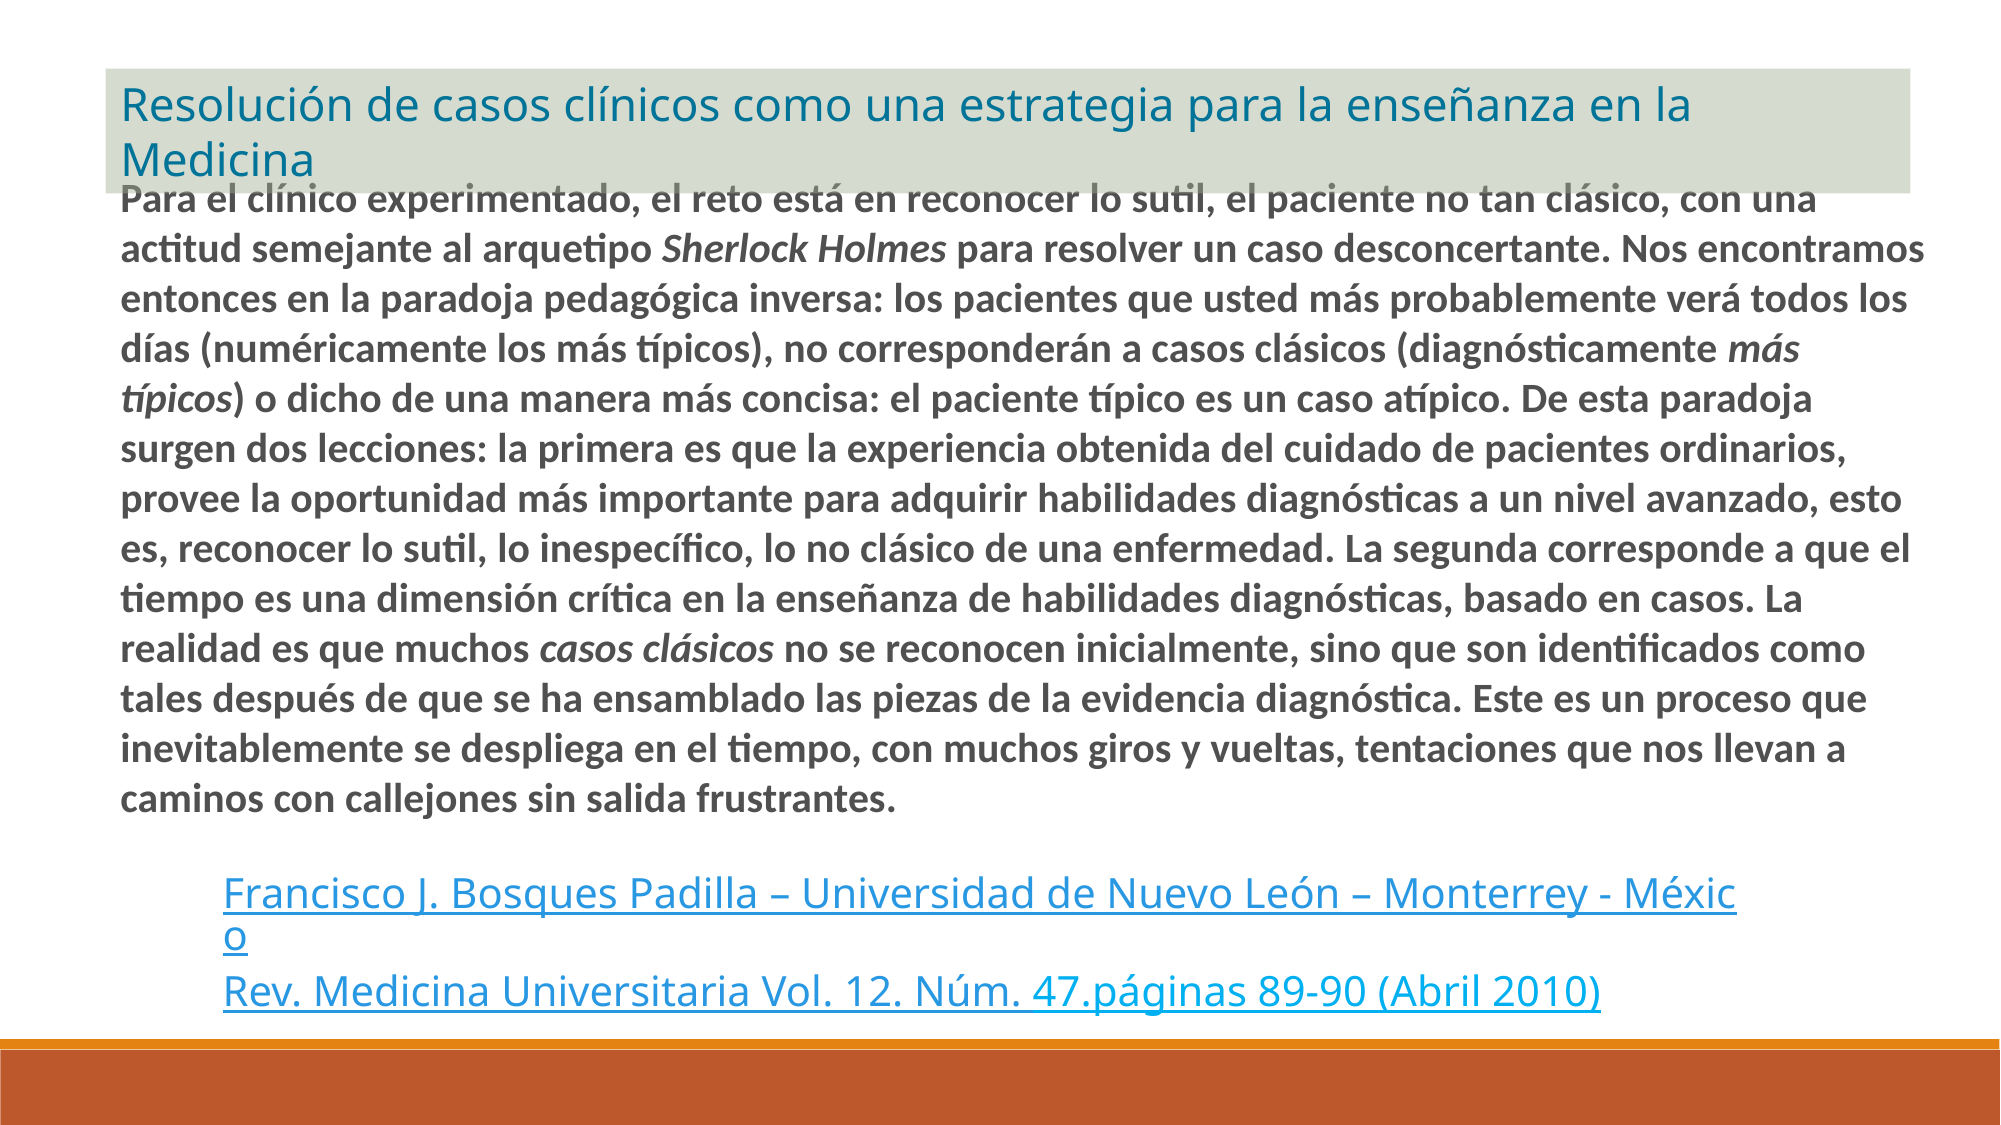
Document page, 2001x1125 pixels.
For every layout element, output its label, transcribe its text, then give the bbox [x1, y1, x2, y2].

text_box Resolución de casos clínicos como una estrategia para la enseñanza en la Medicina [105, 68, 1911, 194]
text_box Para el clínico experimentado, el reto está en reconocer lo sutil, el paciente no tan clásico, con una actitud semejante al arquetipo Sherlock Holmes para resolver un caso desconcertante. Nos encontramos entonces en la paradoja pedagógica inversa: los pacientes que usted más probablemente verá todos los días (numéricamente los más típicos), no corresponderán a casos clásicos (diagnósticamente más típicos) o dicho de una manera más concisa: el paciente típico es un caso atípico. De esta paradoja surgen dos lecciones: la primera es que la experiencia obtenida del cuidado de pacientes ordinarios, provee la oportunidad más importante para adquirir habilidades diagnósticas a un nivel avanzado, esto es, reconocer lo sutil, lo inespecífico, lo no clásico de una enfermedad. La segunda corresponde a que el tiempo es una dimensión crítica en la enseñanza de habilidades diagnósticas, basado en casos. La realidad es que muchos casos clásicos no se reconocen inicialmente, sino que son identificados como tales después de que se ha ensamblado las piezas de la evidencia diagnóstica. Este es un proceso que inevitablemente se despliega en el tiempo, con muchos giros y vueltas, tentaciones que nos llevan a caminos con callejones sin salida frustrantes. [105, 163, 1949, 829]
text_box Francisco J. Bosques Padilla – Universidad de Nuevo León – Monterrey - México Rev. Medicina Universitaria Vol. 12. Núm. 47.páginas 89-90 (Abril 2010) [207, 859, 1766, 988]
